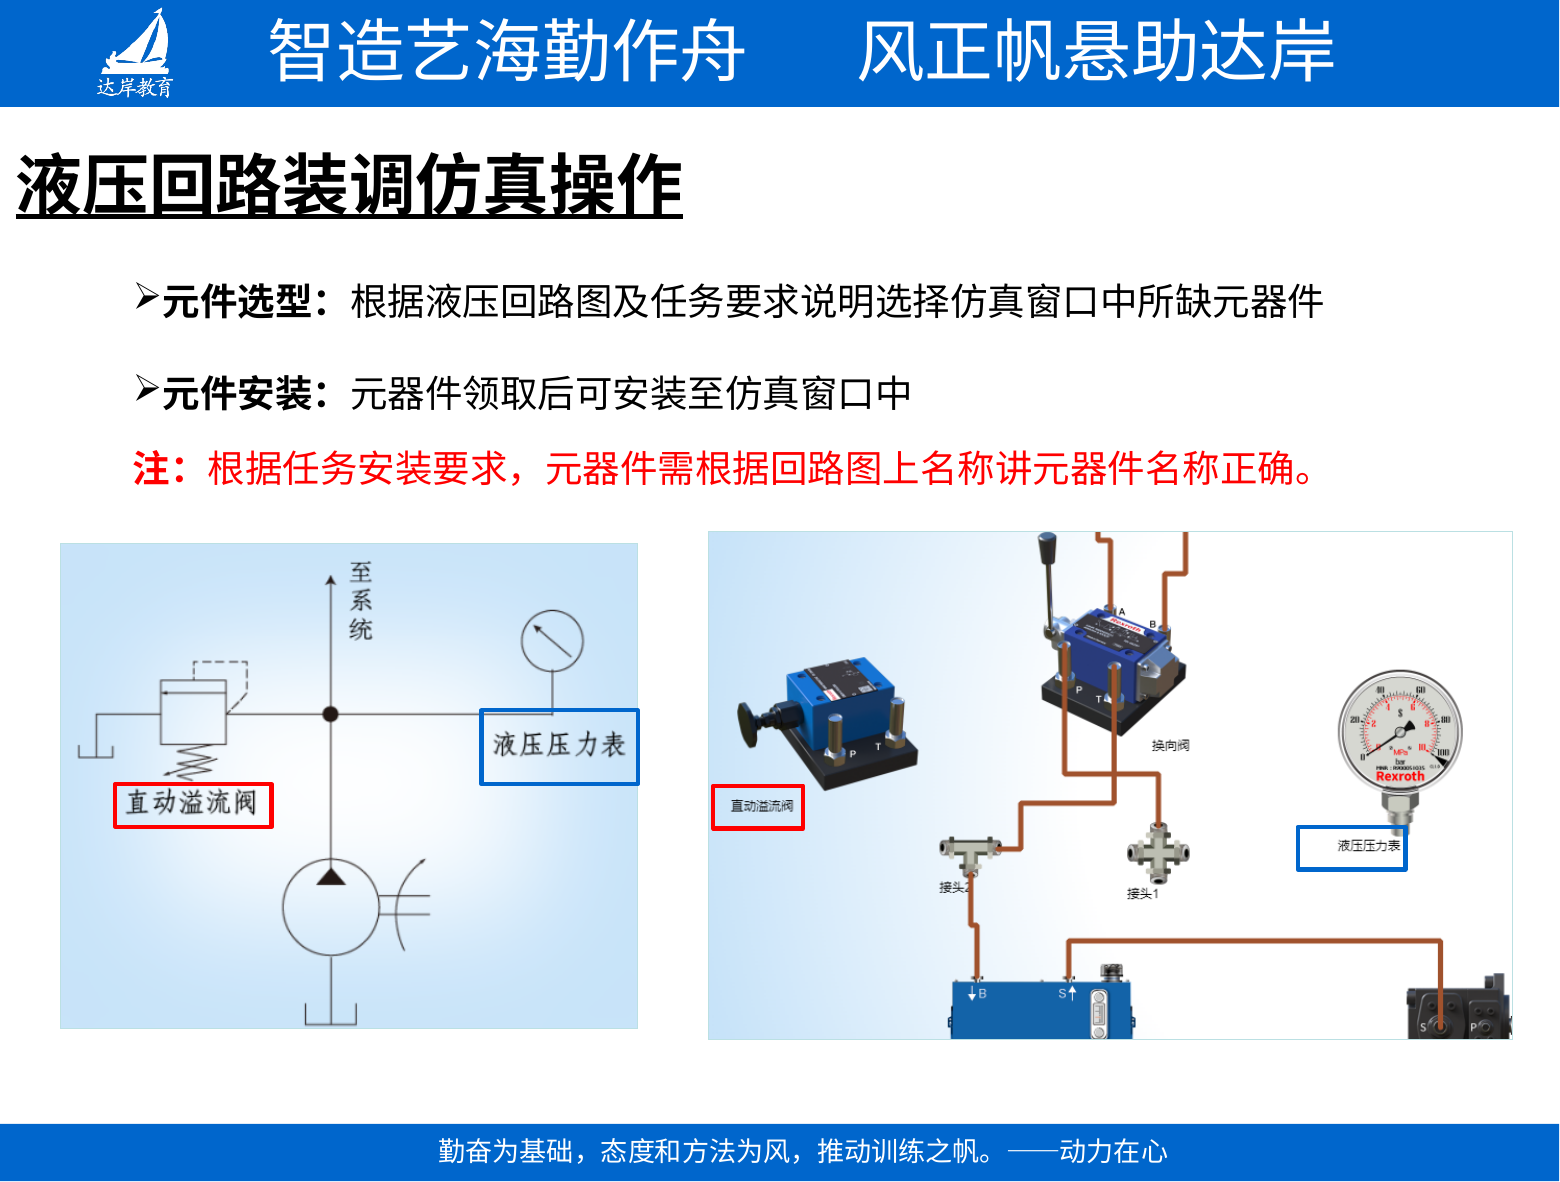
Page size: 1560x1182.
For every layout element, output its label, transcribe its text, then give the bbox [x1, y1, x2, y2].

text_box 注：根据任务安装要求，元器件需根据回路图上名称讲元器件名称正确。 [118, 437, 1465, 498]
text_box 元件安装：元器件领取后可安装至仿真窗口中 [118, 362, 1406, 423]
title 液压回路装调仿真操作 [0, 107, 1340, 258]
text_box 元件选型：根据液压回路图及任务要求说明选择仿真窗口中所缺元器件 [118, 270, 1406, 331]
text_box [59, 531, 1513, 1041]
picture [91, 7, 176, 103]
